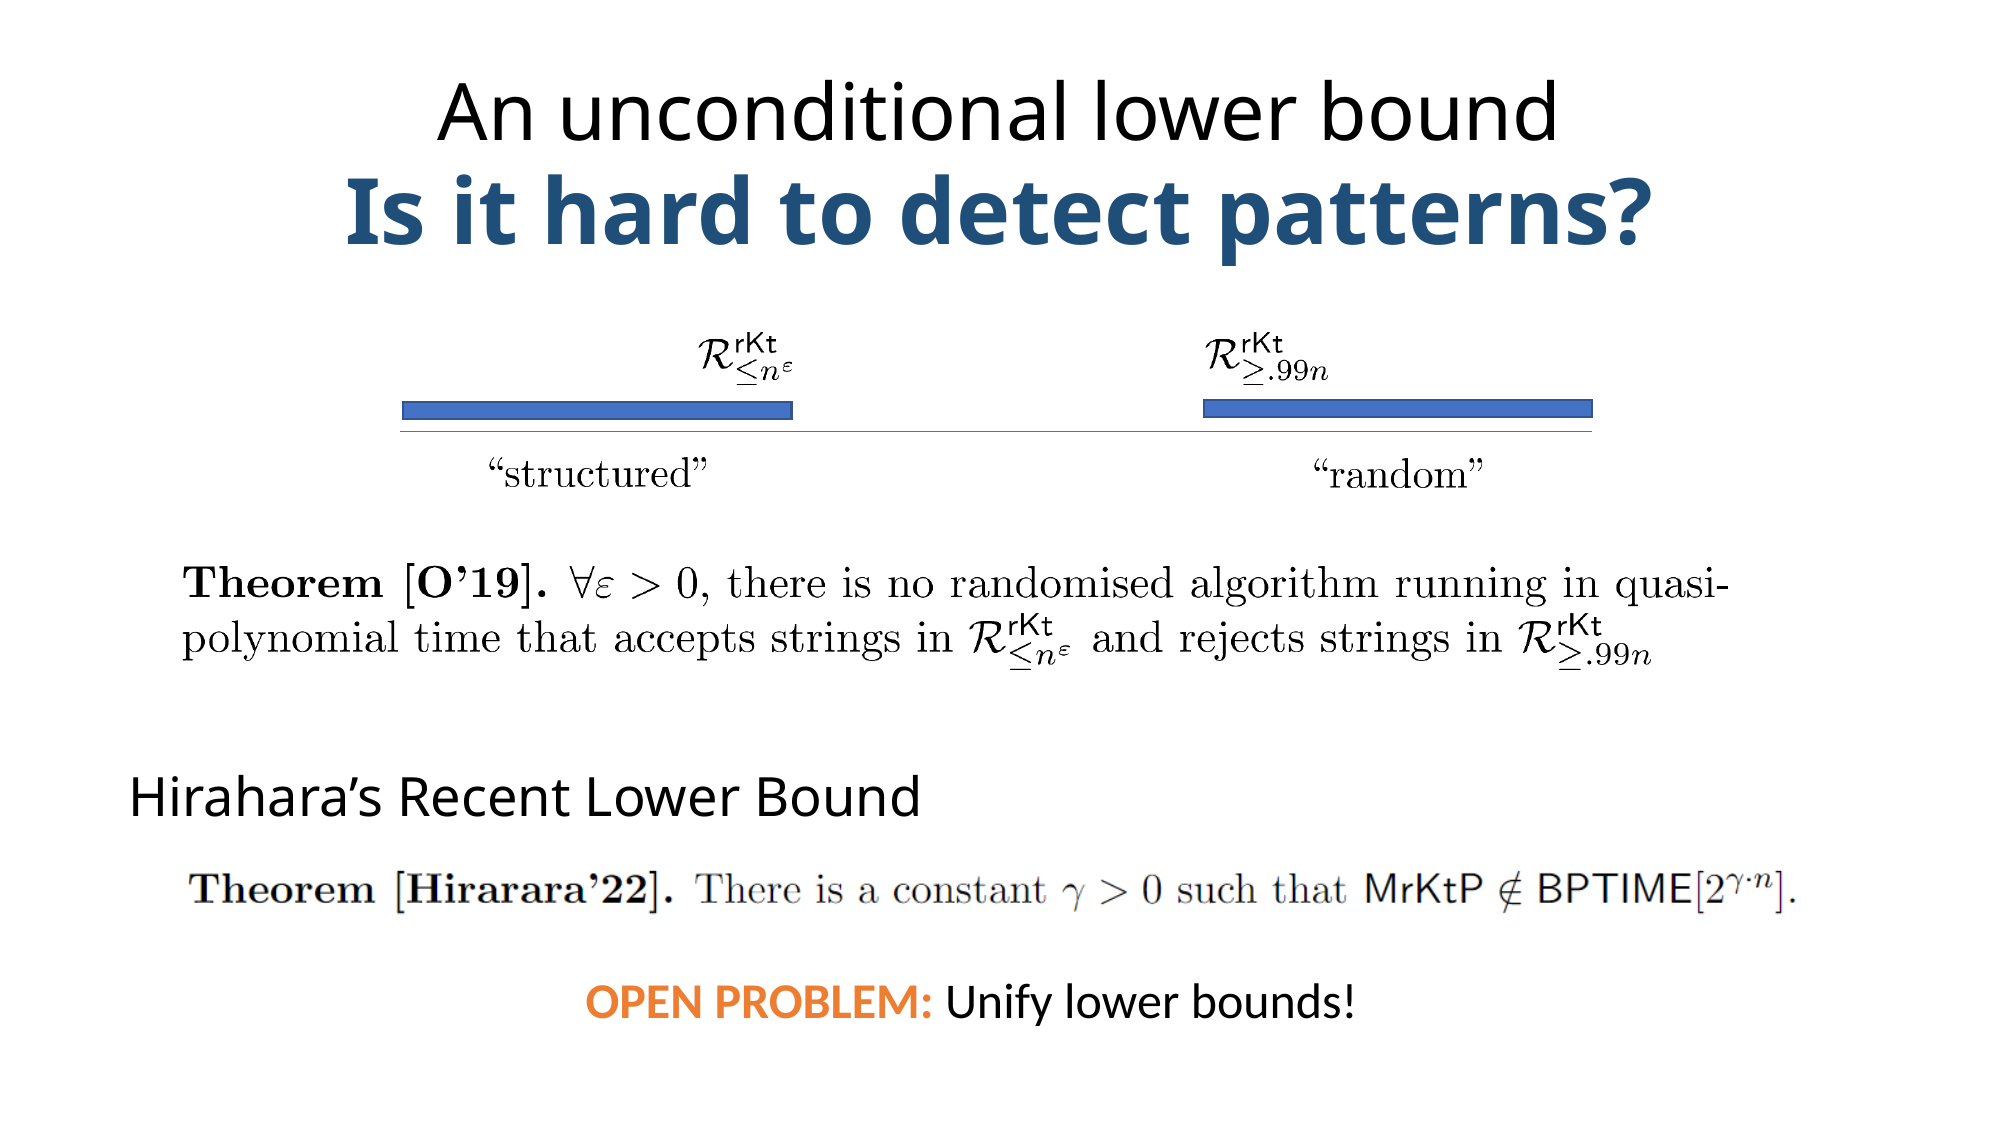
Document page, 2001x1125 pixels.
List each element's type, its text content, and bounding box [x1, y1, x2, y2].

picture [698, 332, 792, 385]
picture [1205, 332, 1328, 385]
picture [489, 457, 706, 488]
text_box [1203, 399, 1593, 418]
text_box Is it hard to detect patterns? [116, 145, 1883, 270]
text_box Hirahara’s Recent Lower Bound [72, 762, 980, 836]
text_box [402, 401, 793, 420]
text_box OPEN PROBLEM: Unify lower bounds! [570, 961, 1389, 1036]
picture [182, 563, 1728, 670]
picture [173, 843, 1809, 936]
picture [1314, 458, 1482, 488]
title An unconditional lower bound [137, 5, 1863, 145]
